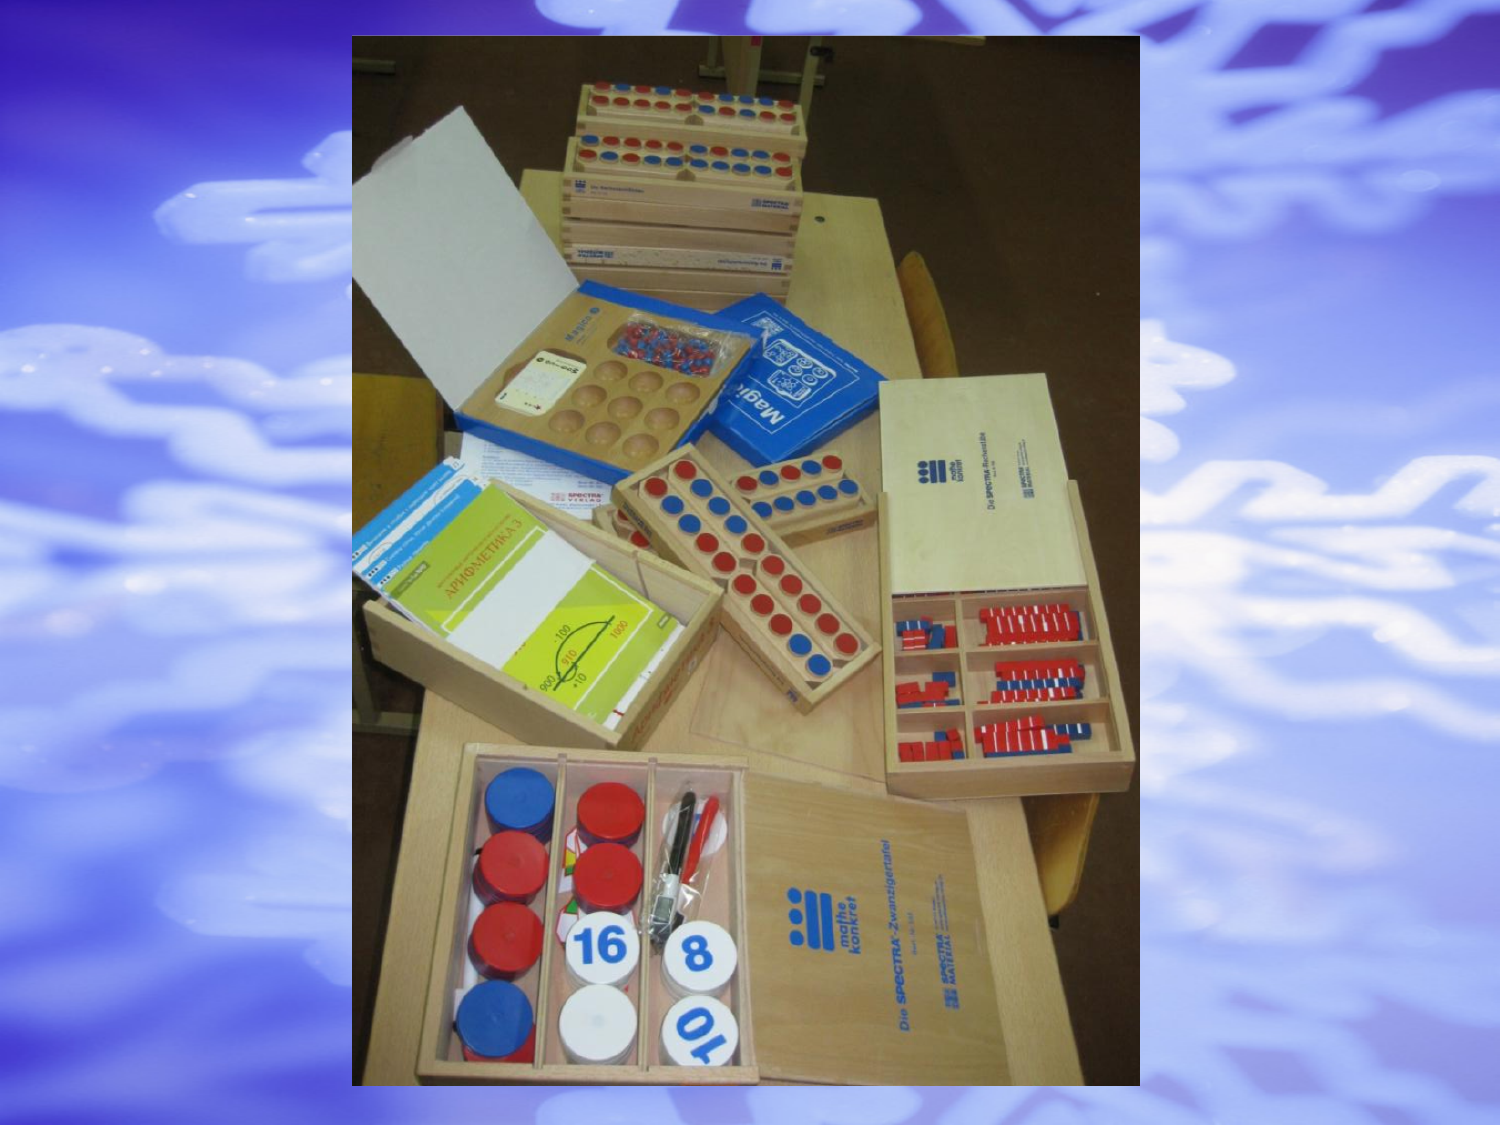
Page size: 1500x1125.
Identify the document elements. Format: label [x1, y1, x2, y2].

picture [0, 0, 1500, 1125]
list [220, 166, 1271, 955]
